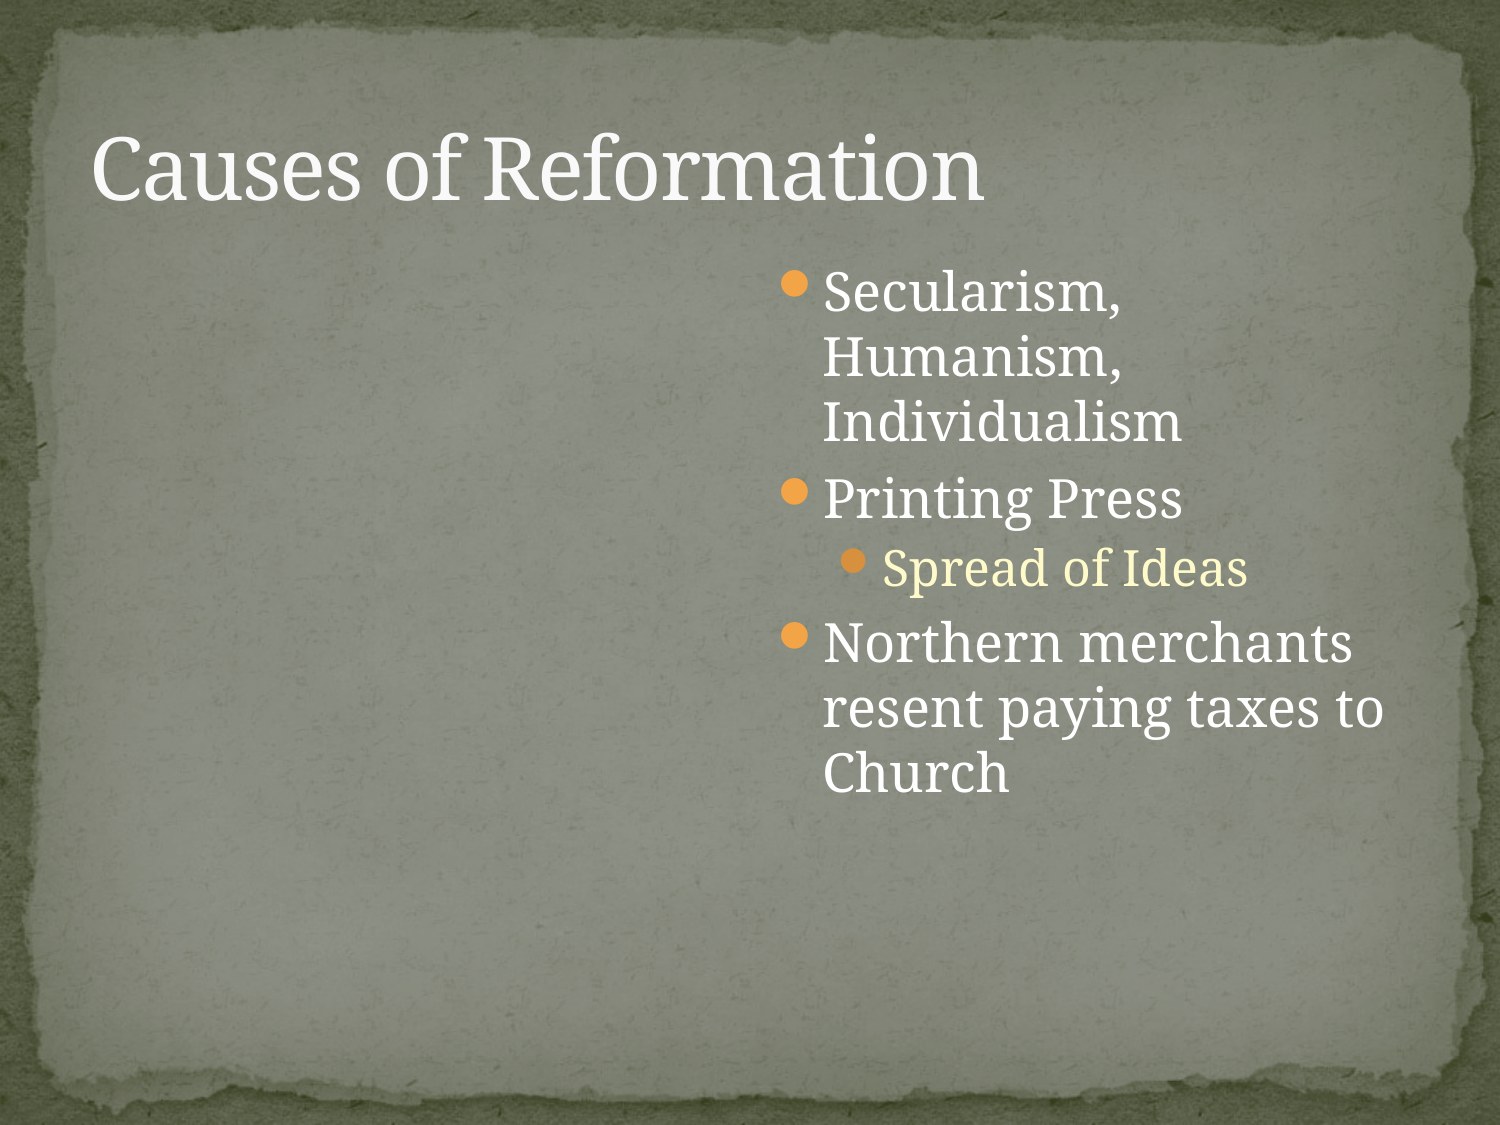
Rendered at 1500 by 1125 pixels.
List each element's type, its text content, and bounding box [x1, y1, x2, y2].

list Secularism, Humanism, Individualism Printing Press Spread of Ideas Northern merchants resent paying taxes to Church [762, 249, 1429, 1000]
title Causes of Reformation [74, 24, 1425, 225]
